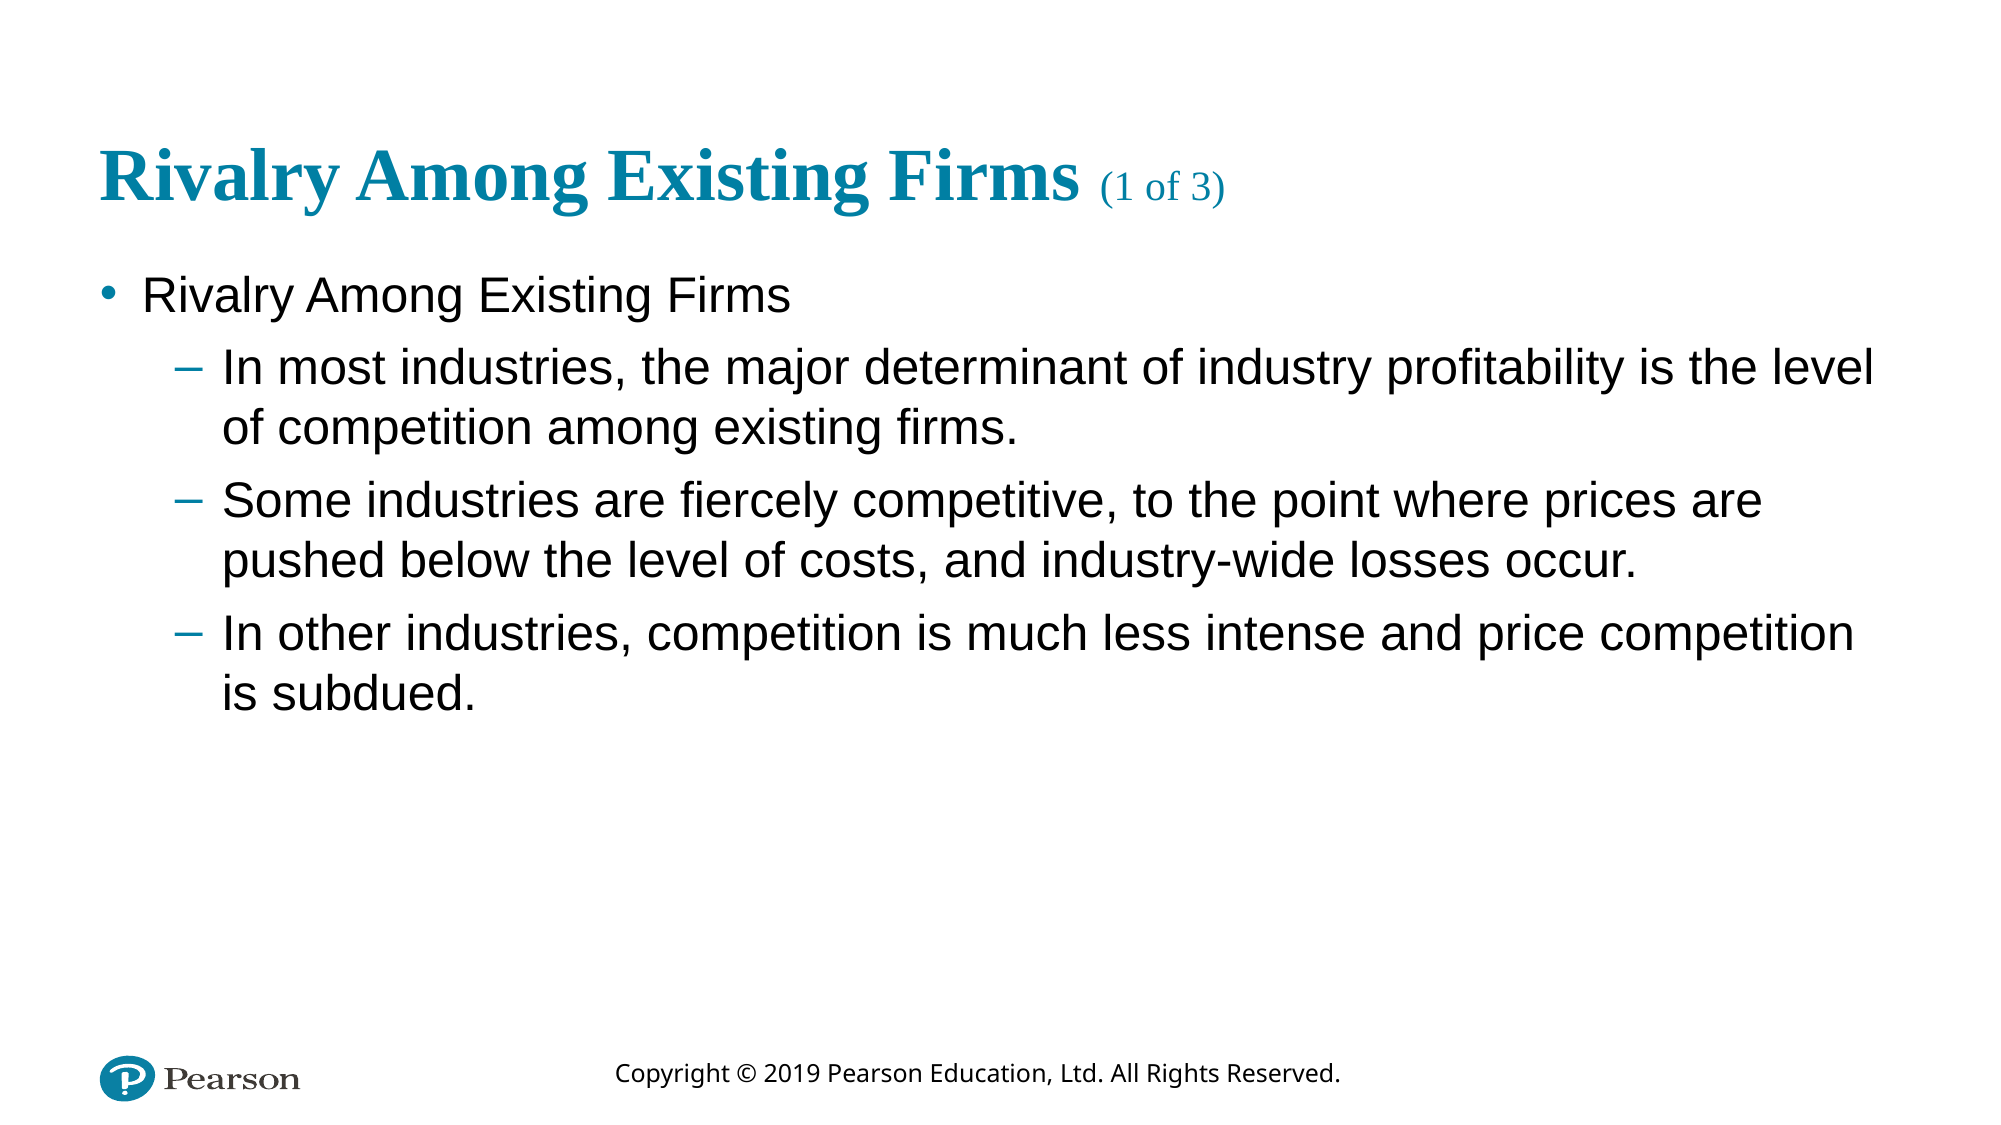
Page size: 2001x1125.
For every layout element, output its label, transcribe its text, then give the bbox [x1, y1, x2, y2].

title Rivalry Among Existing Firms (1 of 3) [99, 35, 1900, 216]
list Rivalry Among Existing Firms In most industries, the major determinant of industry profitability is the level of competition among existing firms. Some industries are fiercely competitive, to the point where prices are pushed below the level of costs, and industry-wide losses occur. In other industries, competition is much less intense and price competition is subdued. [99, 262, 1900, 1005]
